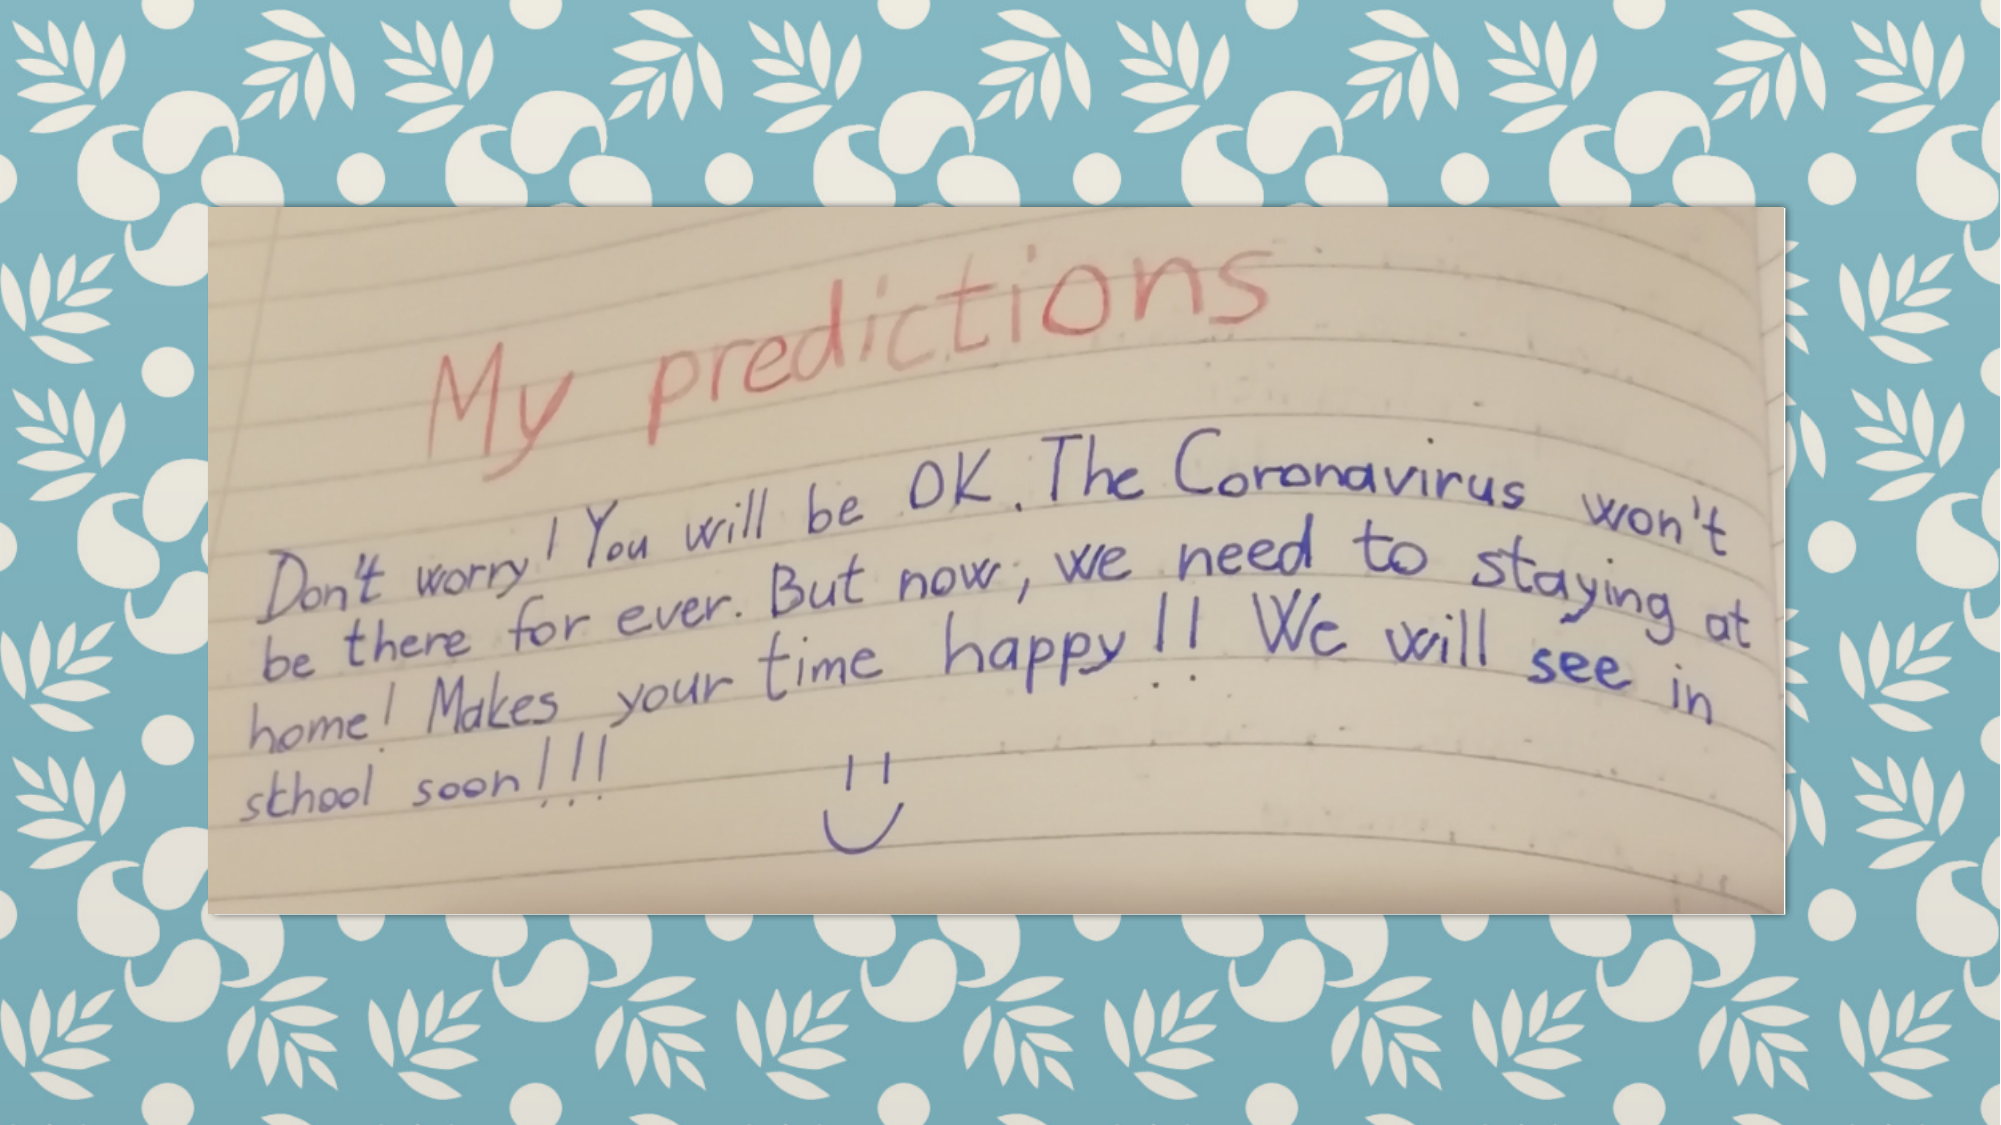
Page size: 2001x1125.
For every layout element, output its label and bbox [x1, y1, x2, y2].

picture [208, 207, 1784, 914]
